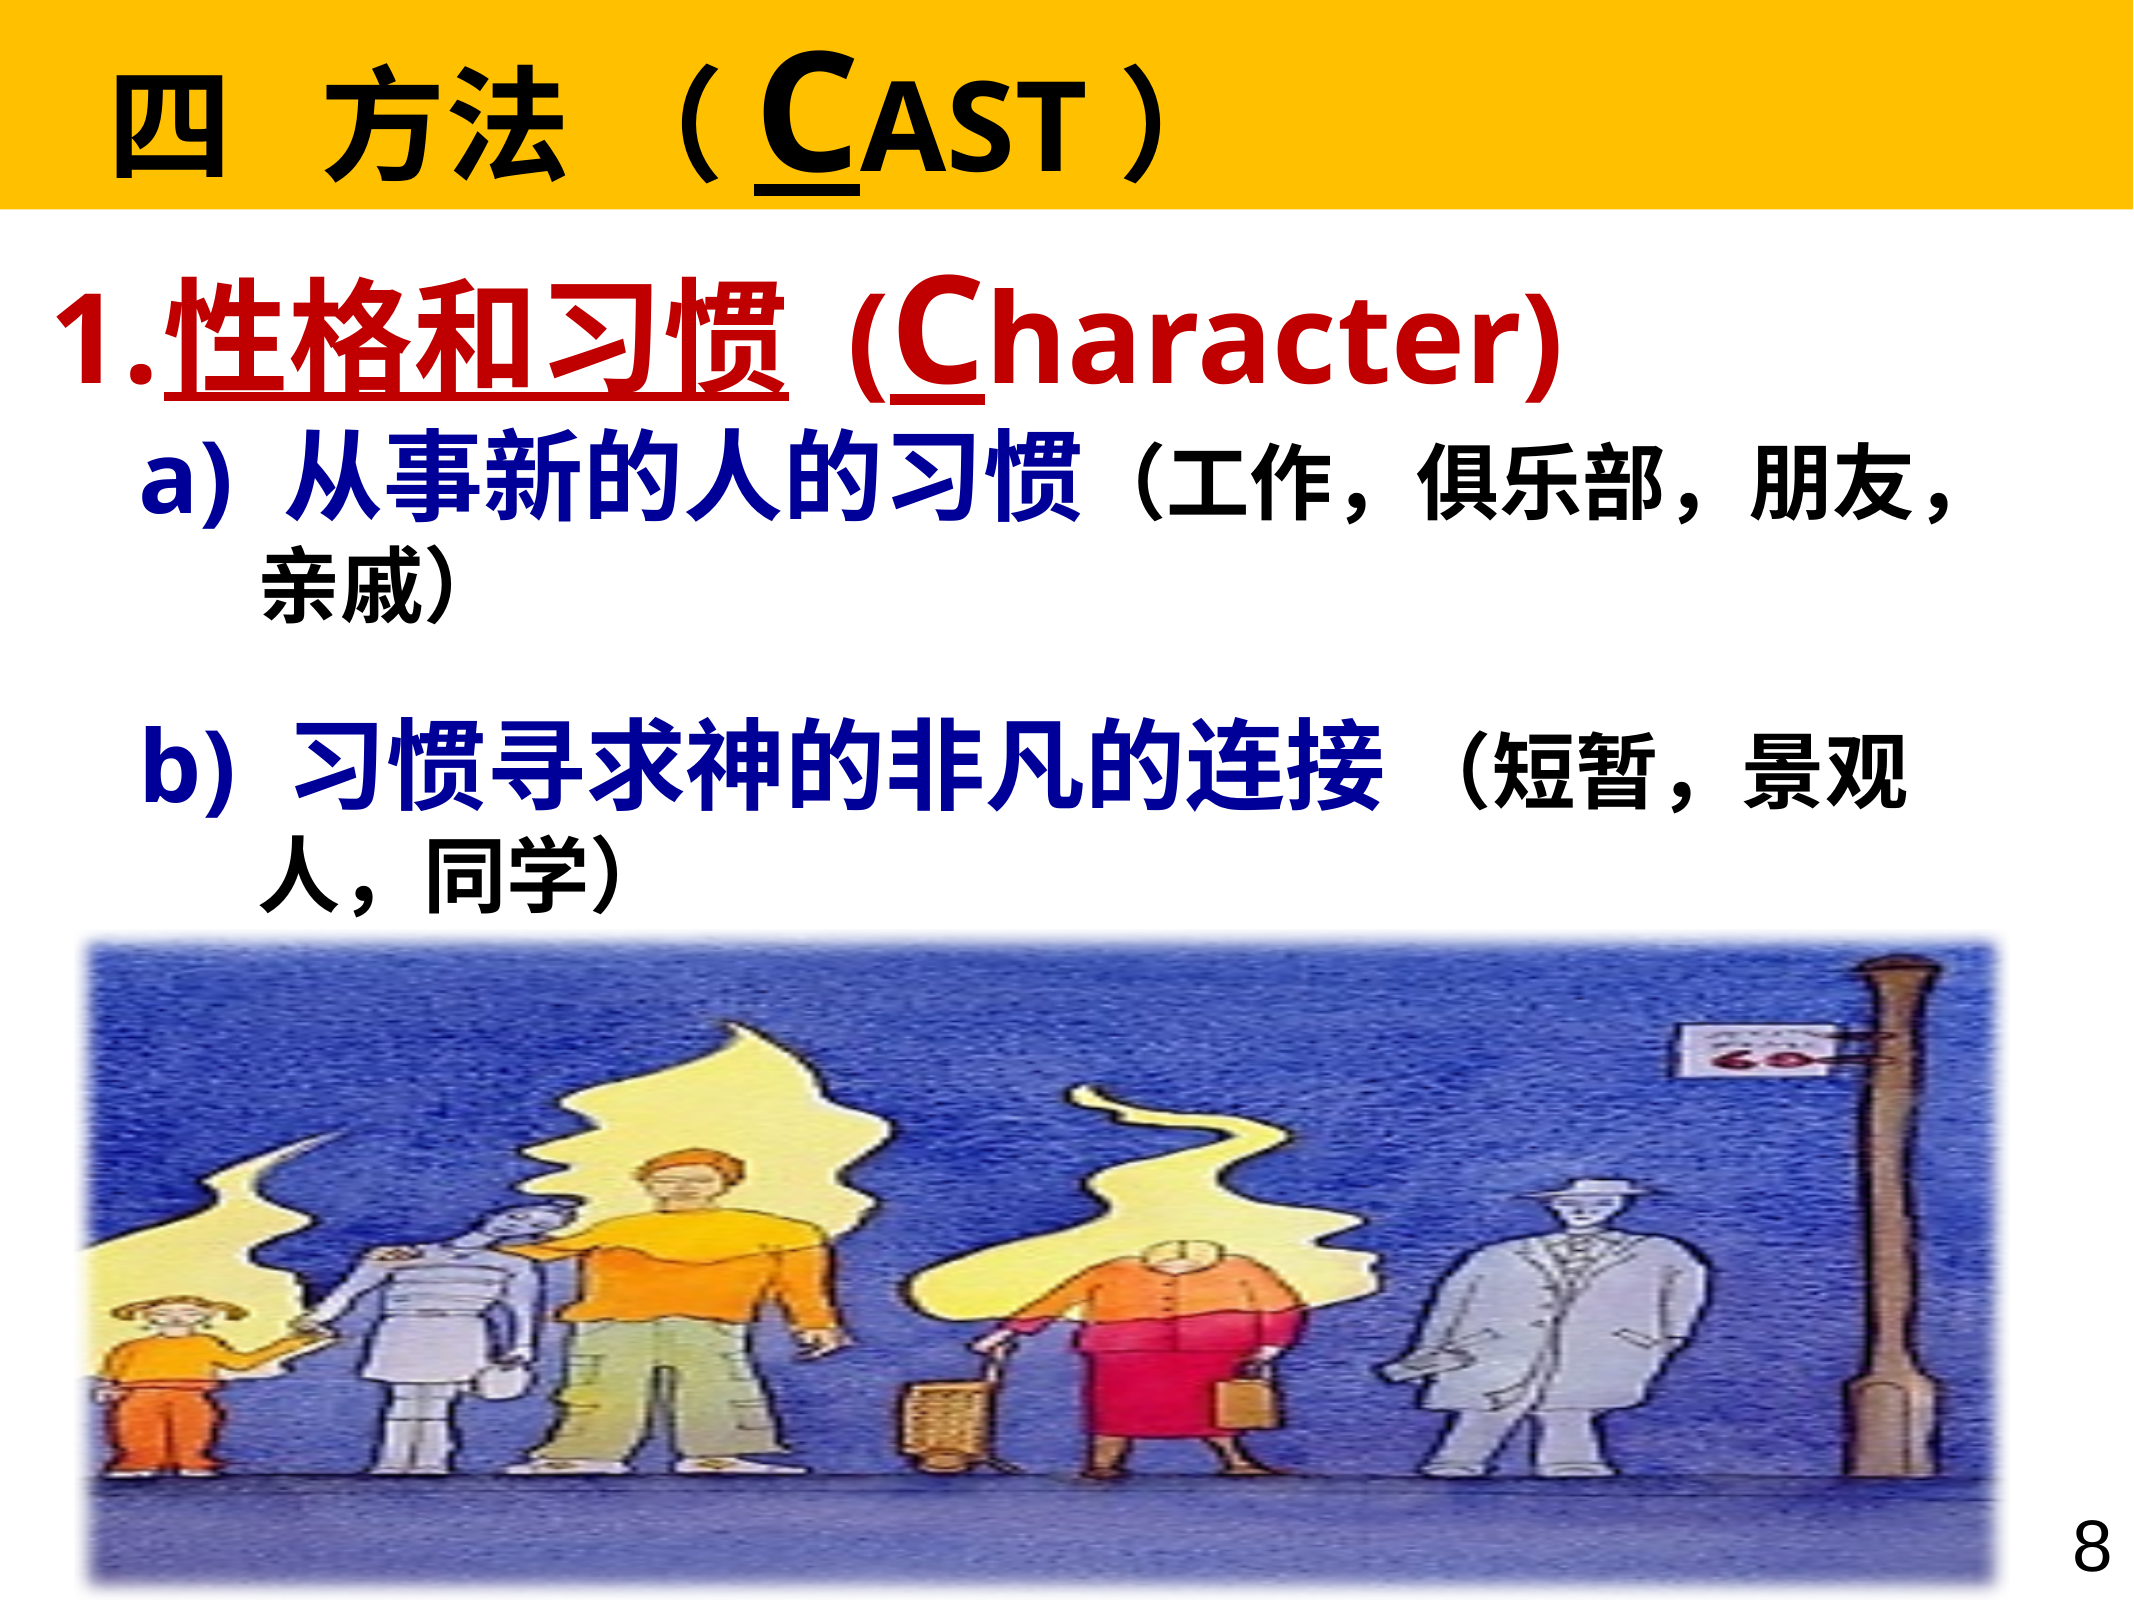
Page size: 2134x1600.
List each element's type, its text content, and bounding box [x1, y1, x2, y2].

picture [74, 929, 2010, 1600]
text_box 性格和习惯 (Character) a) 从事新的人的习惯（工作，俱乐部，朋友，亲戚） b) 习惯寻求神的非凡的连接 （短暂，景观人，同学） [0, 221, 2083, 1036]
title 四 方法 （CAST） [0, 0, 2134, 210]
text_box 8 [2017, 1486, 2134, 1599]
